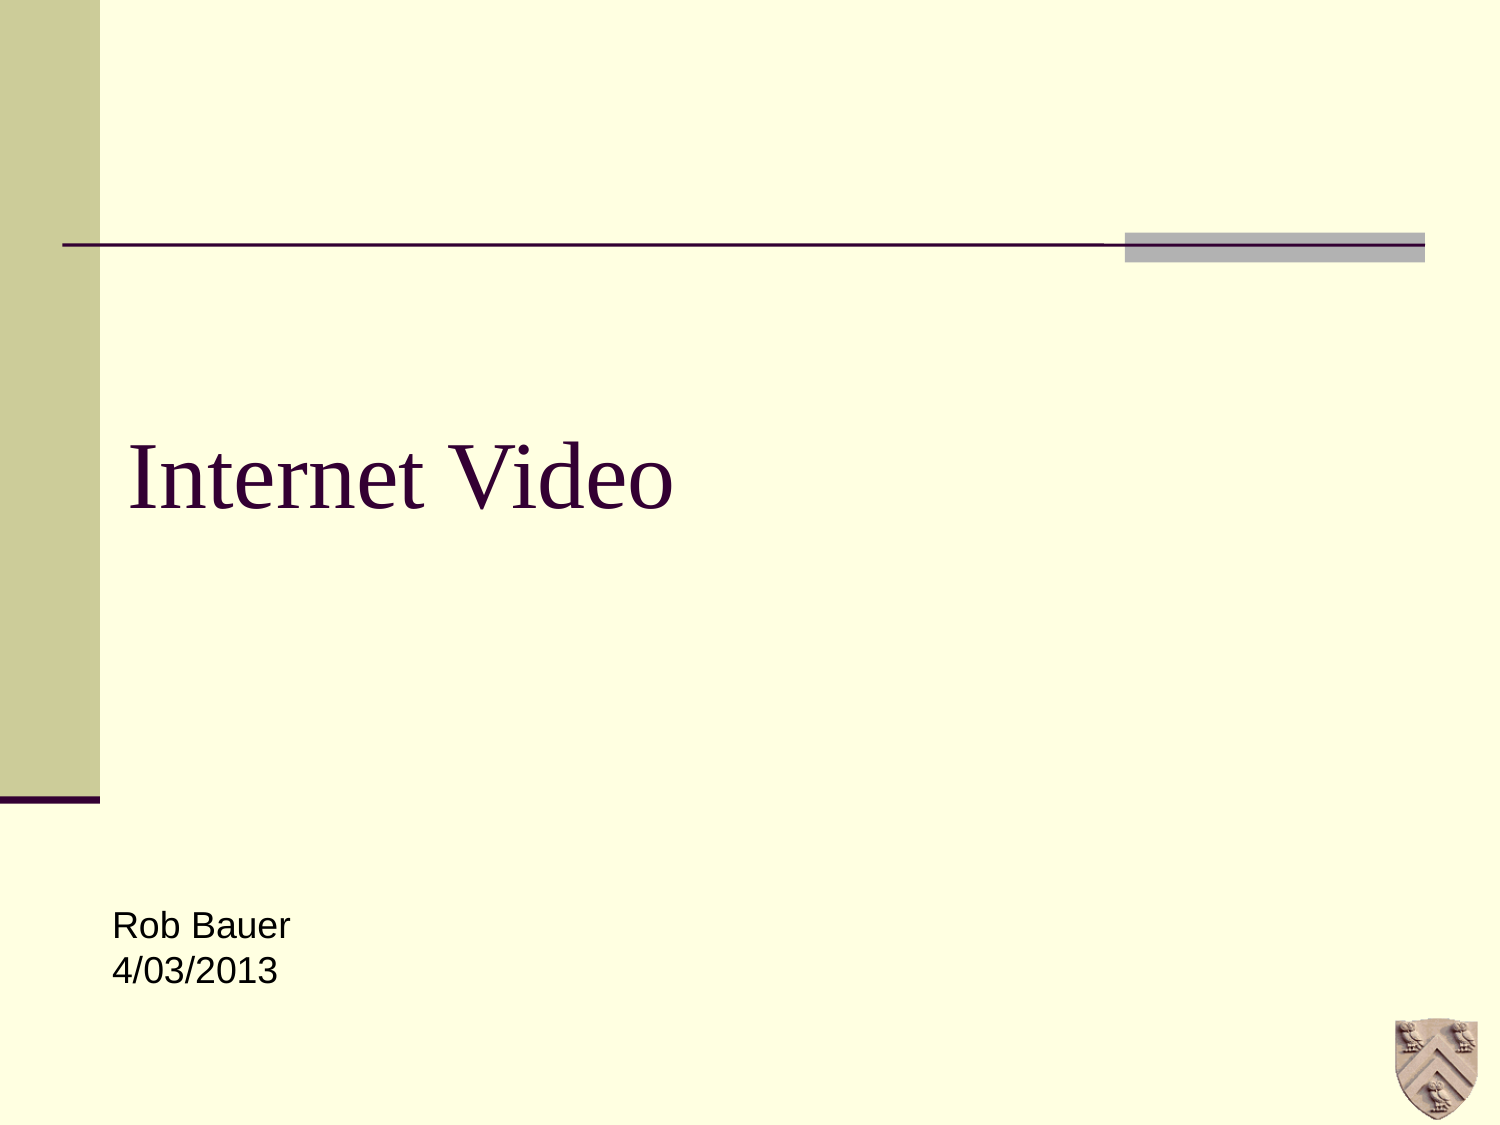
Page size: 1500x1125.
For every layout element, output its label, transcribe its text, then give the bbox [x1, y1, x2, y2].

picture [1389, 1012, 1482, 1125]
title Internet Video [112, 349, 1388, 591]
text_box Rob Bauer 4/03/2013 [97, 893, 975, 999]
